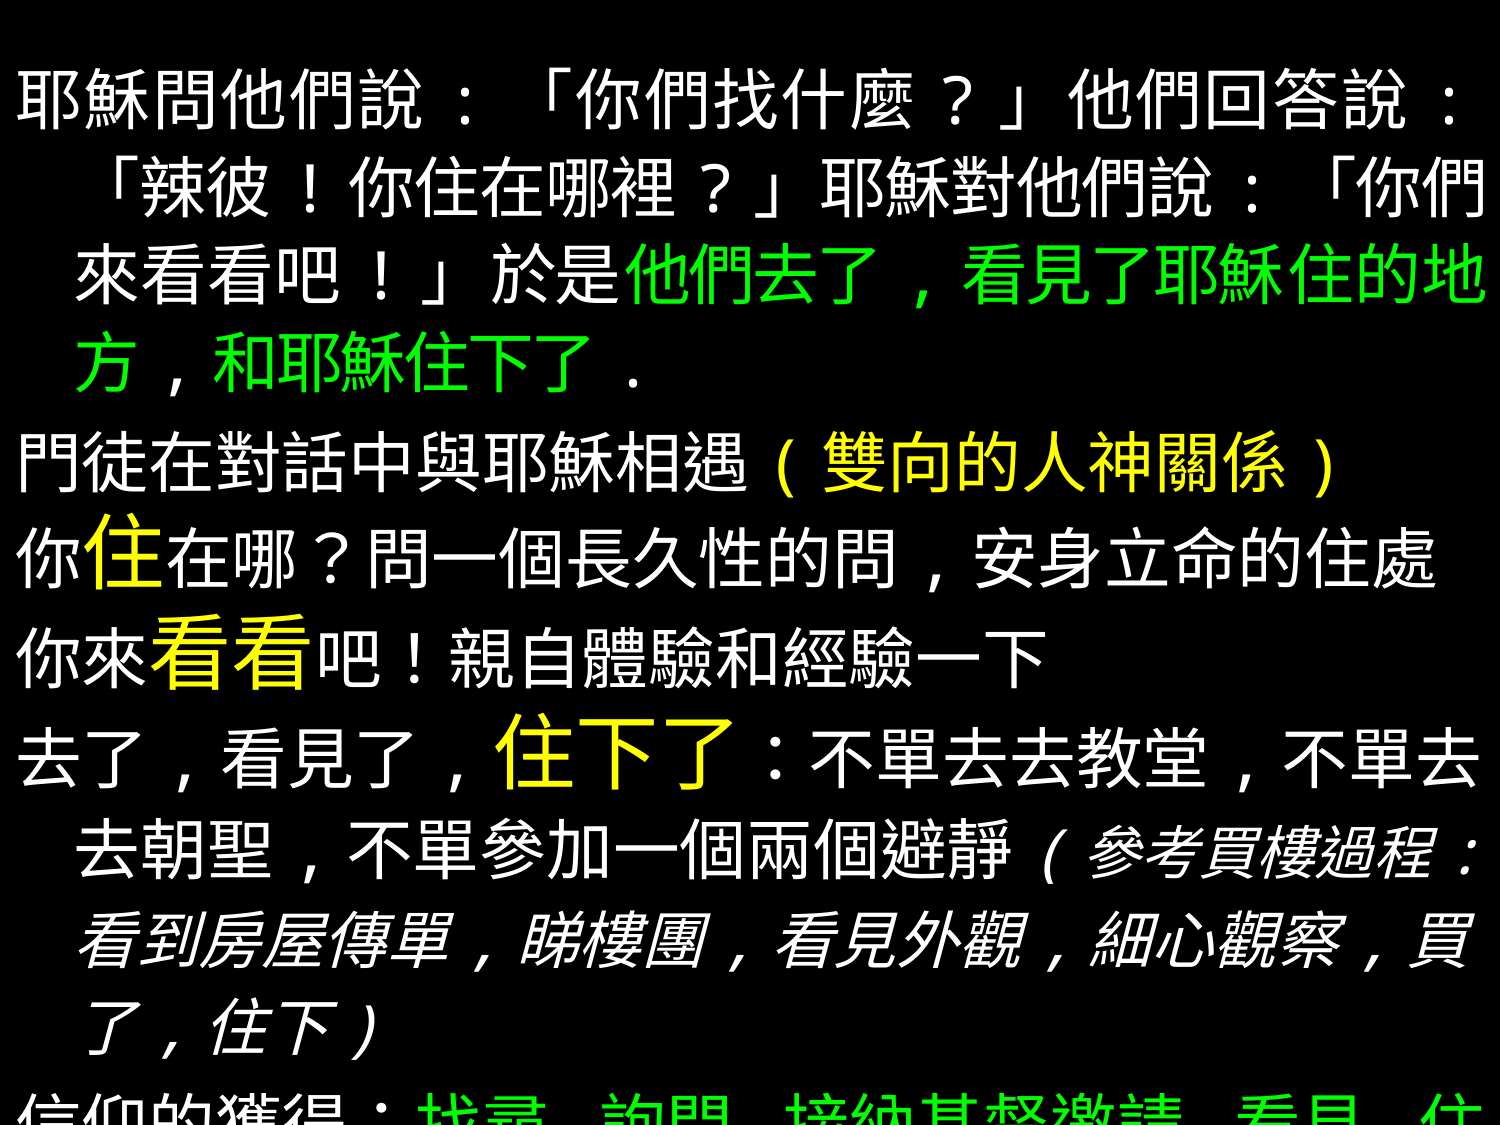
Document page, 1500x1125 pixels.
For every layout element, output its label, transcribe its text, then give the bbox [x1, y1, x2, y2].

list 耶穌問他們說:「你們找什麼?」他們回答說:「辣彼!你住在哪裡?」耶穌對他們說:「你們來看看吧!」於是他們去了,看見了耶穌住的地方,和耶穌住下了. 門徒在對話中與耶穌相遇(雙向的人神關係) 你住在哪？問一個長久性的問,安身立命的住處 你來看看吧！親自體驗和經驗一下 去了,看見了,住下了：不單去去教堂,不單去去朝聖,不單參加一個兩個避靜(參考買樓過程:看到房屋傳單,睇樓團,看見外觀,細心觀察,買了,住下) 信仰的獲得：找尋,詢問,接納基督邀請,看見,住下 [0, 42, 1500, 1125]
